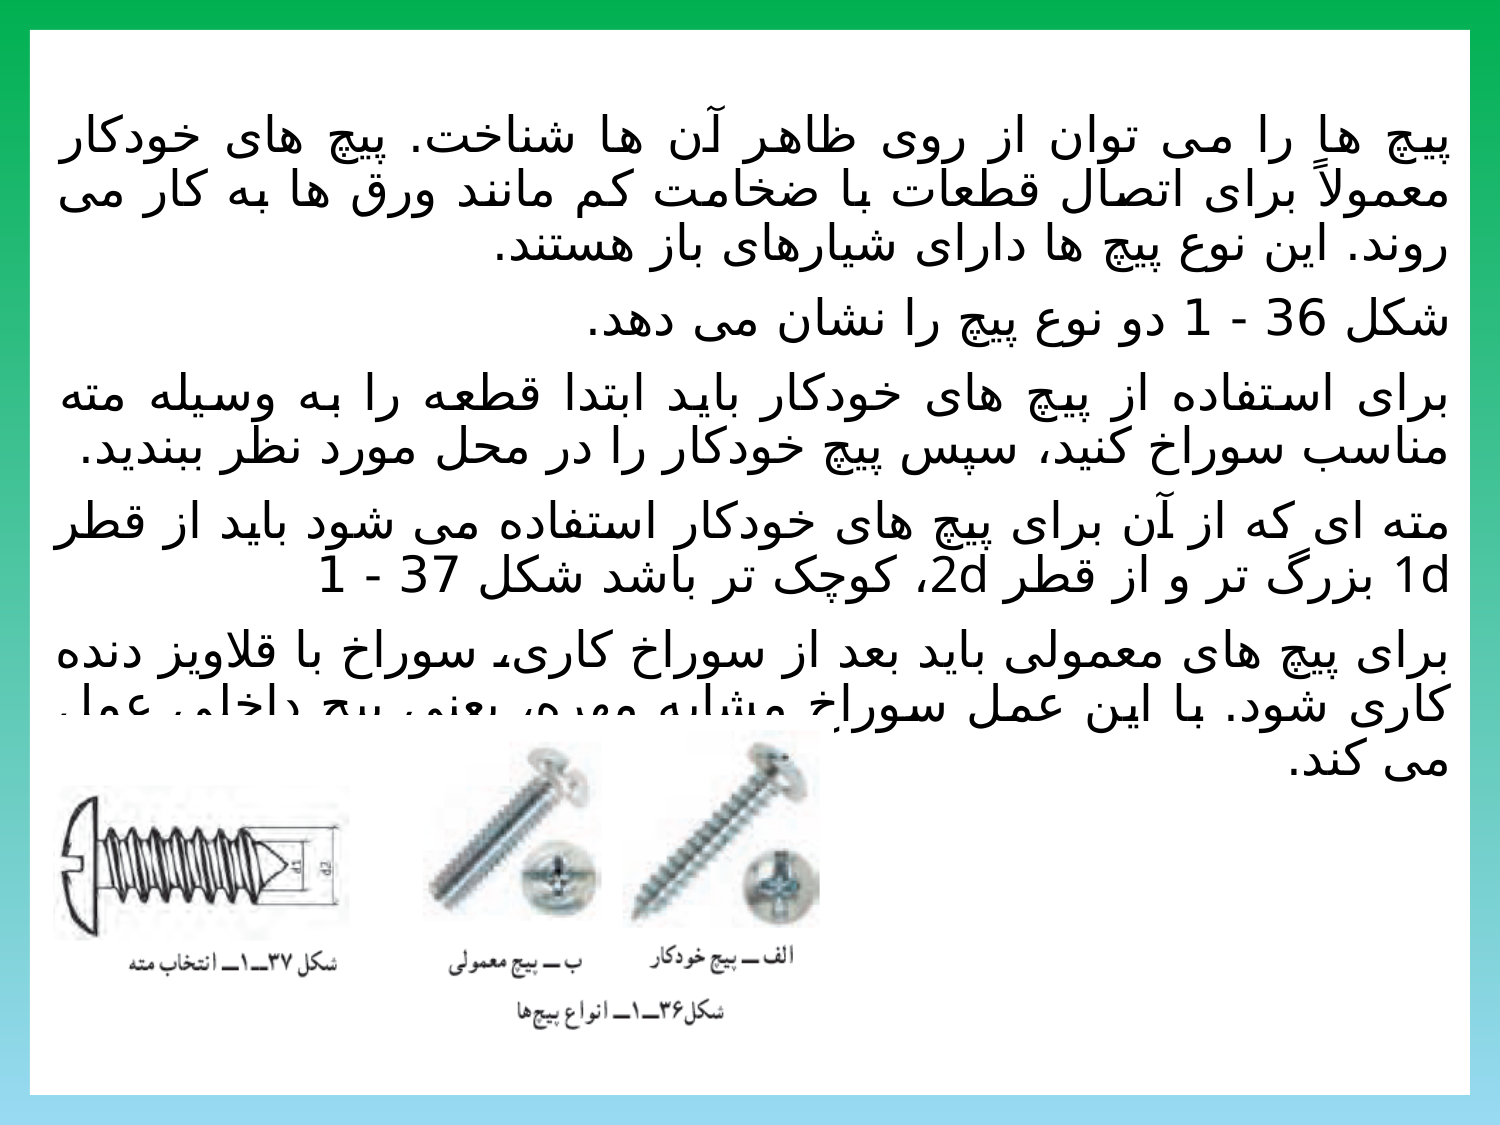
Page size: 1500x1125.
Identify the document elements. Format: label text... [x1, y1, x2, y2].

picture [45, 715, 834, 1058]
list پیچ ها را می توان از روی ظاهر آن ها شناخت. پیچ های خودکار معمولاً برای اتصال قطعات با ضخامت کم مانند ورق ها به کار می روند. این نوع پیچ ها دارای شیارهای باز هستند. شکل 36 - 1 دو نوع پیچ را نشان می دهد. برای استفاده از پیچ های خودکار باید ابتدا قطعه را به وسیله مته مناسب سوراخ کنید، سپس پیچ خودکار را در محل مورد نظر ببندید. مته ای که از آن برای پیچ های خودکار استفاده می شود باید از قطر 1d بزرگ تر و از قطر 2d، کوچک تر باشد شکل 37 - 1 برای پیچ های معمولی باید بعد از سوراخ کاری، سوراخ با قلاویز دنده کاری شود. با این عمل سوراخ مشابه مهره، یعنی پیچ داخلی عمل می کند. [39, 101, 1467, 669]
